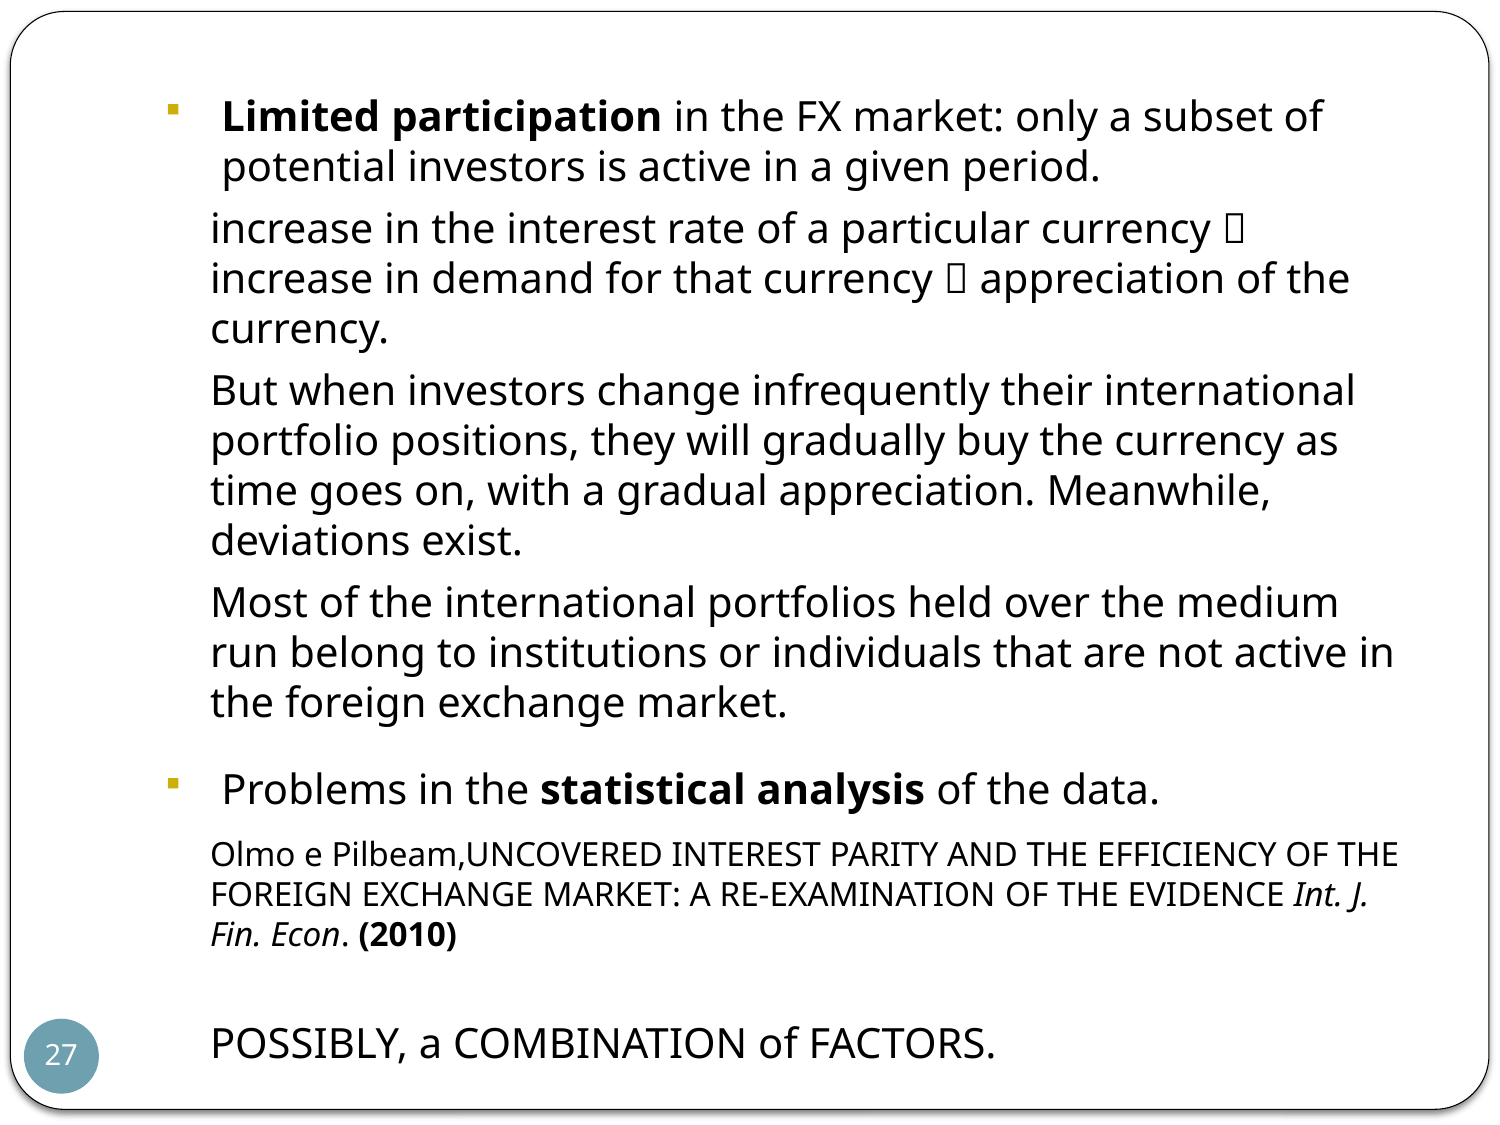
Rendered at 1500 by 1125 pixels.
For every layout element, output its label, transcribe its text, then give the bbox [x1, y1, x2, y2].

list Limited participation in the FX market: only a subset of potential investors is active in a given period. increase in the interest rate of a particular currency  increase in demand for that currency  appreciation of the currency. But when investors change infrequently their international portfolio positions, they will gradually buy the currency as time goes on, with a gradual appreciation. Meanwhile, deviations exist. Most of the international portfolios held over the medium run belong to institutions or individuals that are not active in the foreign exchange market. Problems in the statistical analysis of the data. Olmo e Pilbeam,UNCOVERED INTEREST PARITY AND THE EFFICIENCY OF THE FOREIGN EXCHANGE MARKET: A RE-EXAMINATION OF THE EVIDENCE Int. J. Fin. Econ. (2010) POSSIBLY, a COMBINATION of FACTORS. [149, 81, 1426, 1032]
slide_number 27 [23, 1018, 99, 1094]
